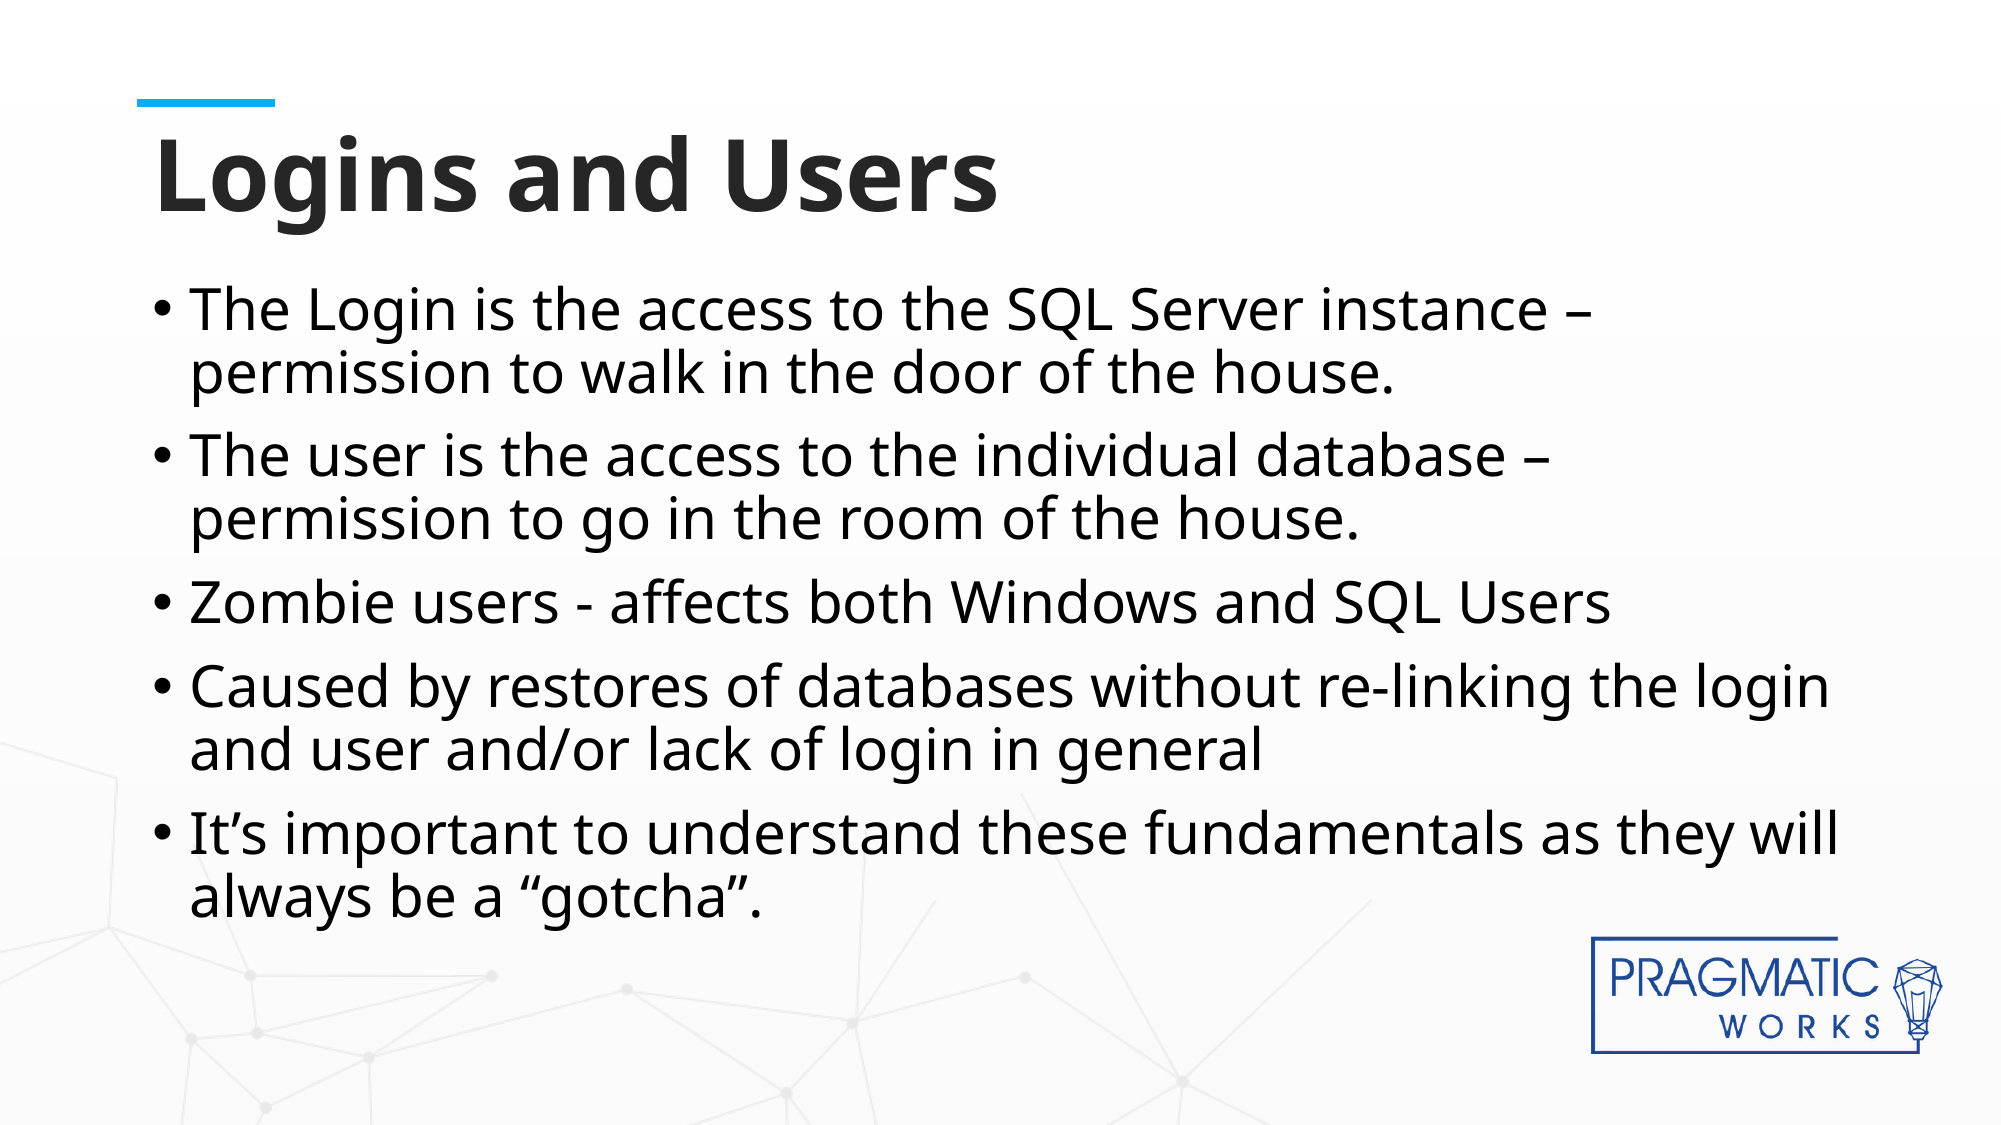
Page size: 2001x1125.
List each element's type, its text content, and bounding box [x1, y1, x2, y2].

list The Login is the access to the SQL Server instance – permission to walk in the door of the house. The user is the access to the individual database – permission to go in the room of the house. Zombie users - affects both Windows and SQL Users Caused by restores of databases without re-linking the login and user and/or lack of login in general It’s important to understand these fundamentals as they will always be a “gotcha”. [137, 272, 1863, 934]
title Logins and Users [137, 103, 1549, 241]
picture [1591, 936, 1943, 1054]
